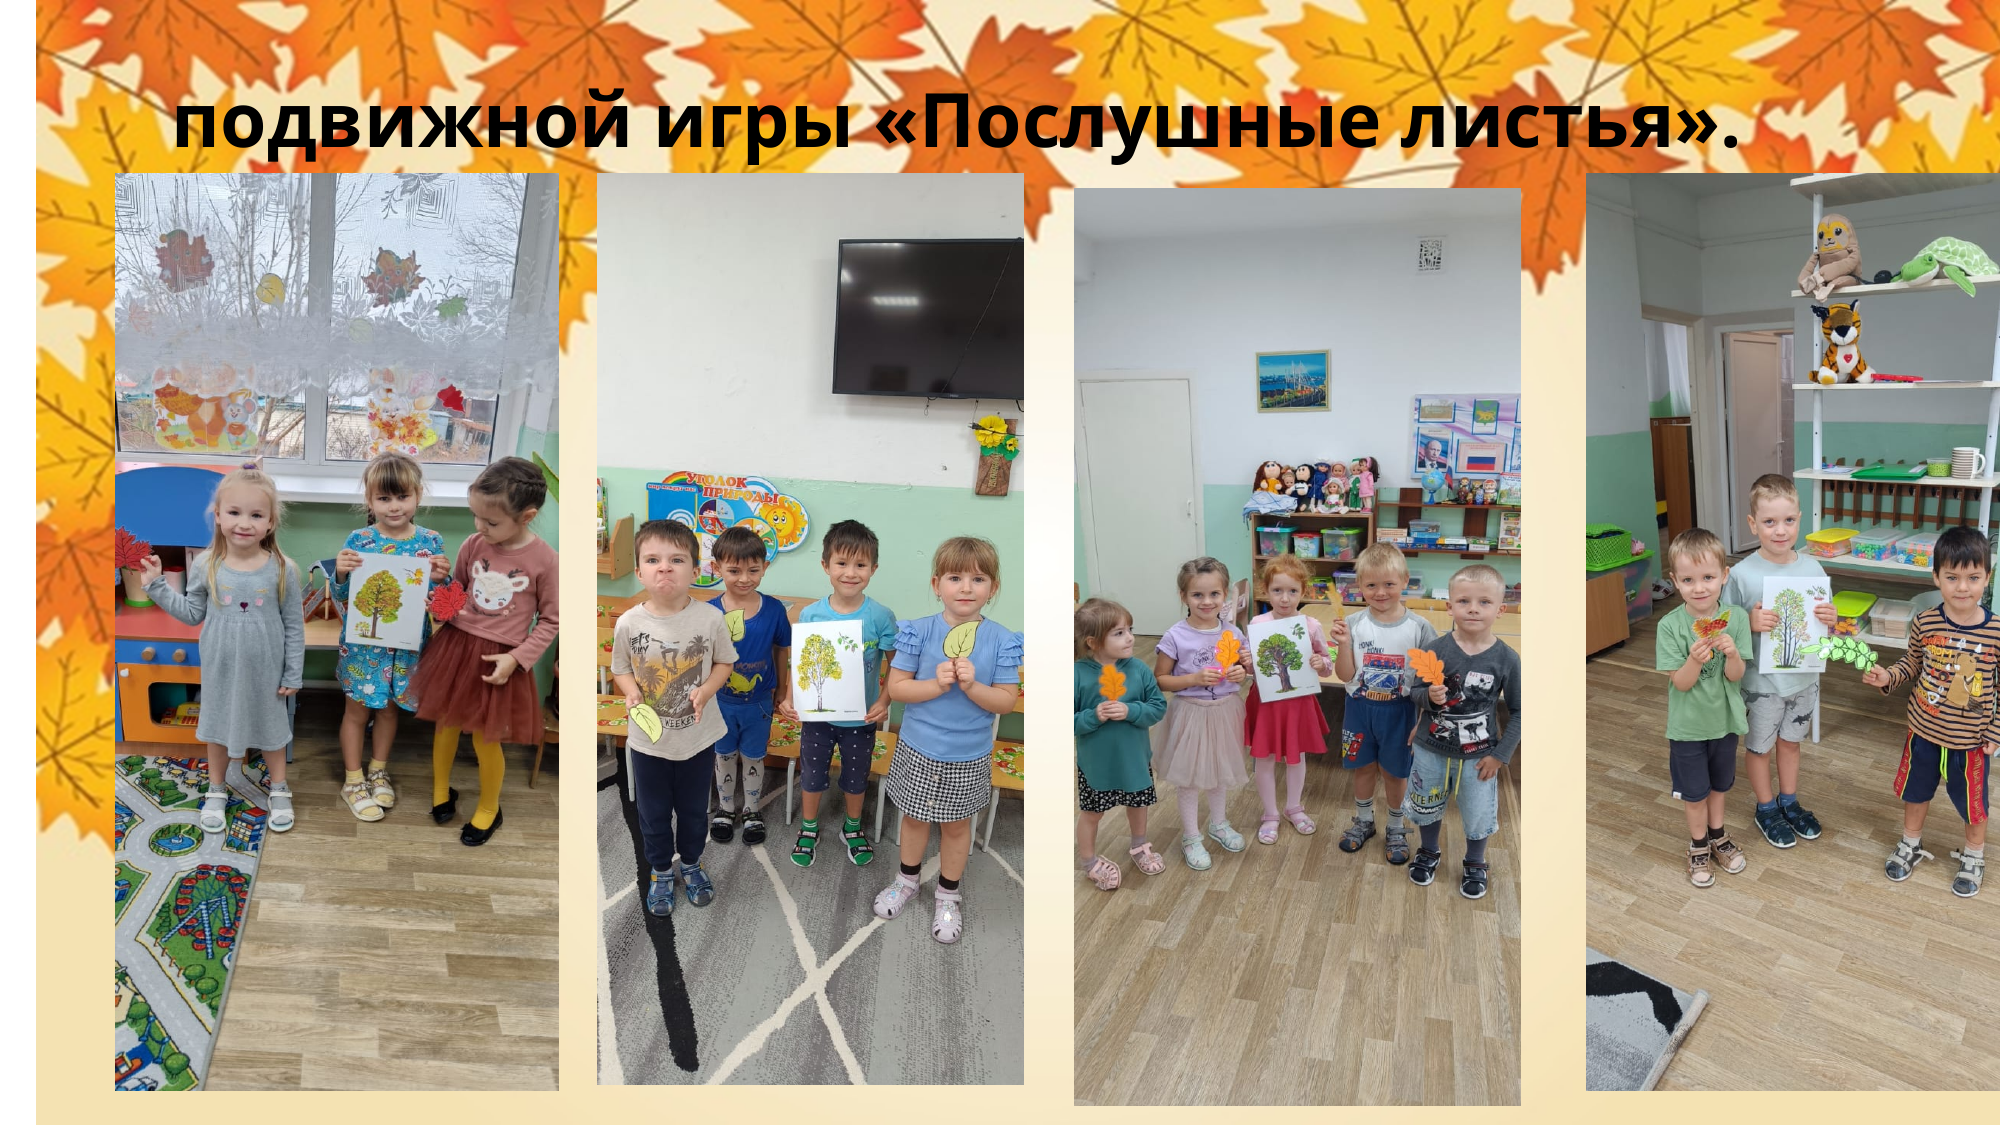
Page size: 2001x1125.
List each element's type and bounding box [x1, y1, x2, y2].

list [115, 173, 559, 1091]
picture [36, 0, 2000, 1125]
